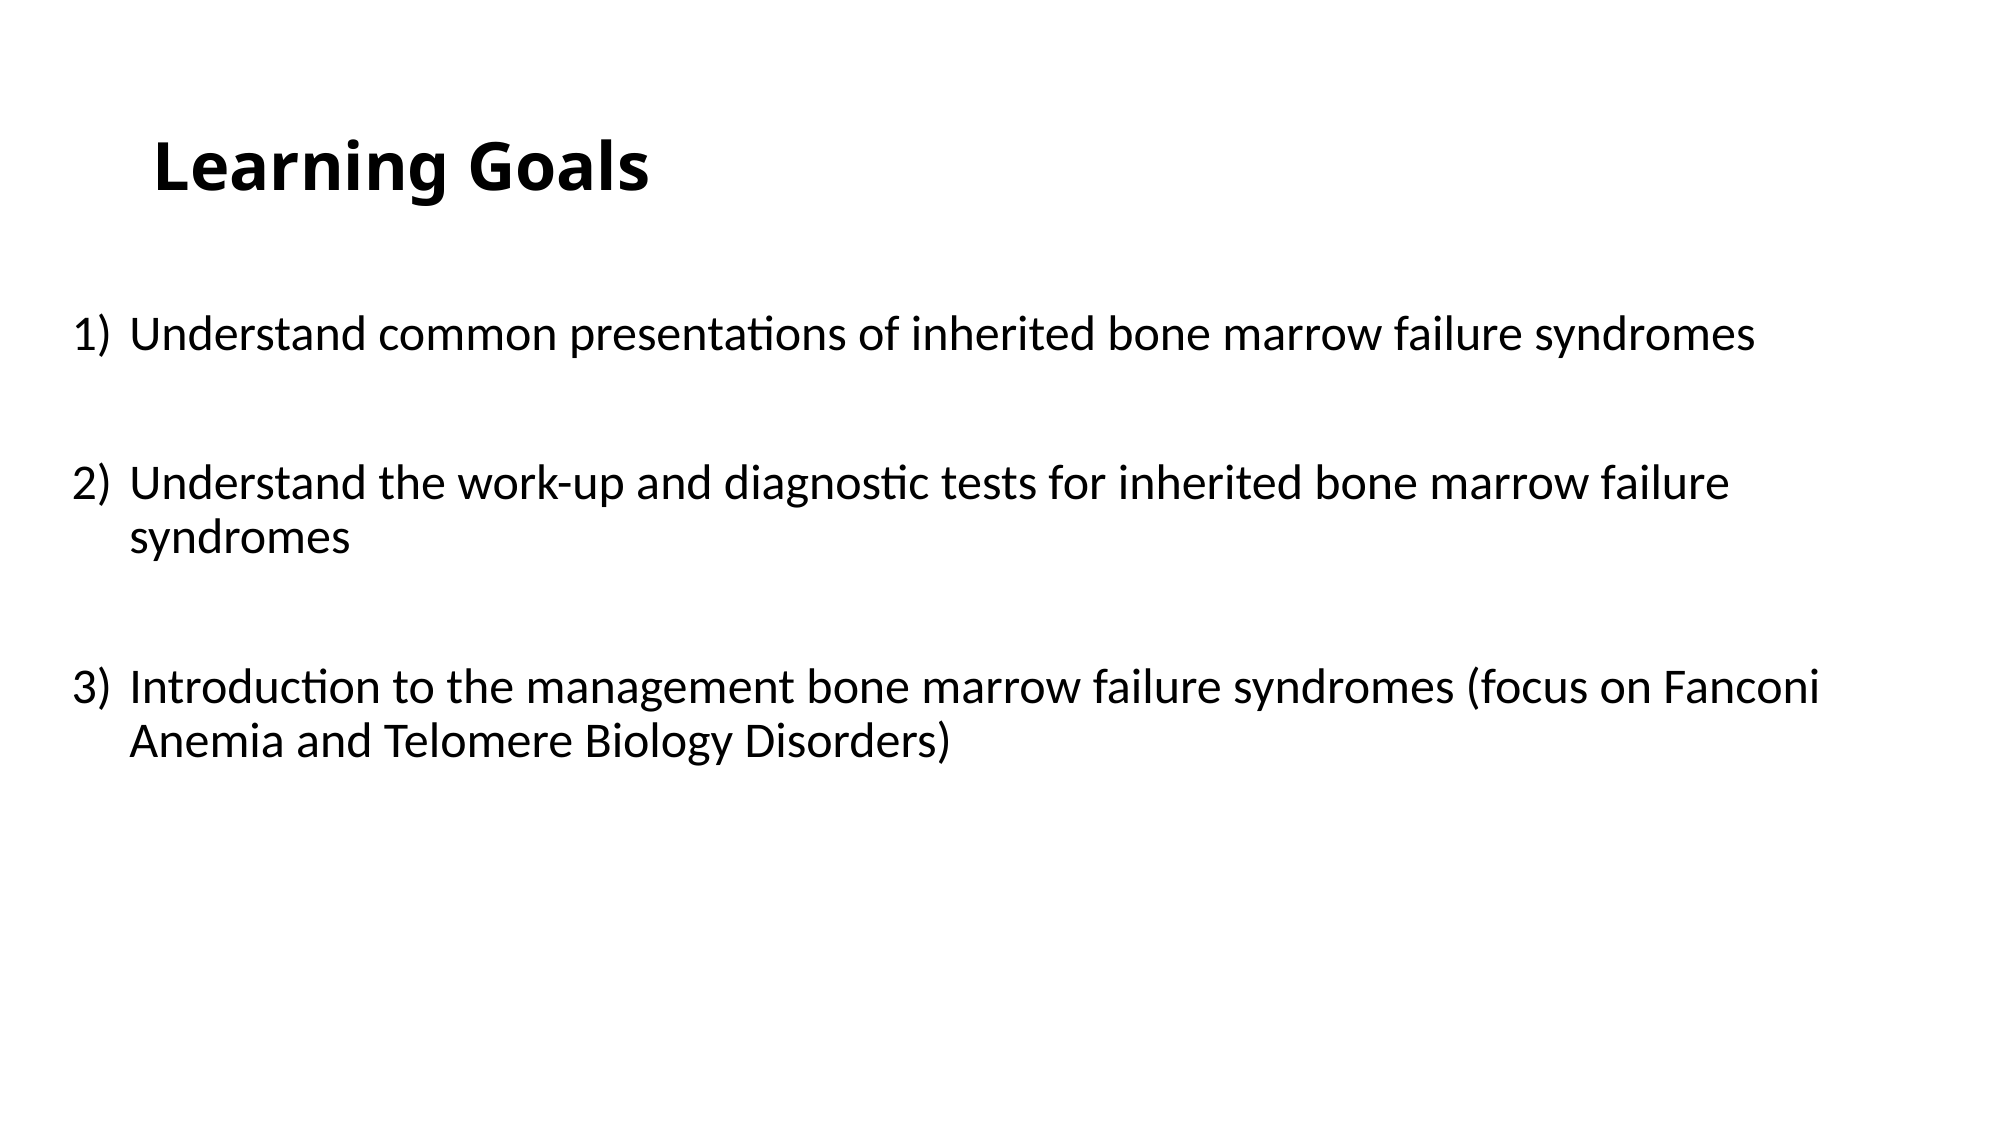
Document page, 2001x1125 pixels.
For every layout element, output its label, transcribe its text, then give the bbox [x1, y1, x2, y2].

title Learning Goals [137, 59, 1863, 278]
list Understand common presentations of inherited bone marrow failure syndromes 2) Understand the work-up and diagnostic tests for inherited bone marrow failure syndromes 3) Introduction to the management bone marrow failure syndromes (focus on Fanconi Anemia and Telomere Biology Disorders) [56, 299, 1947, 1014]
